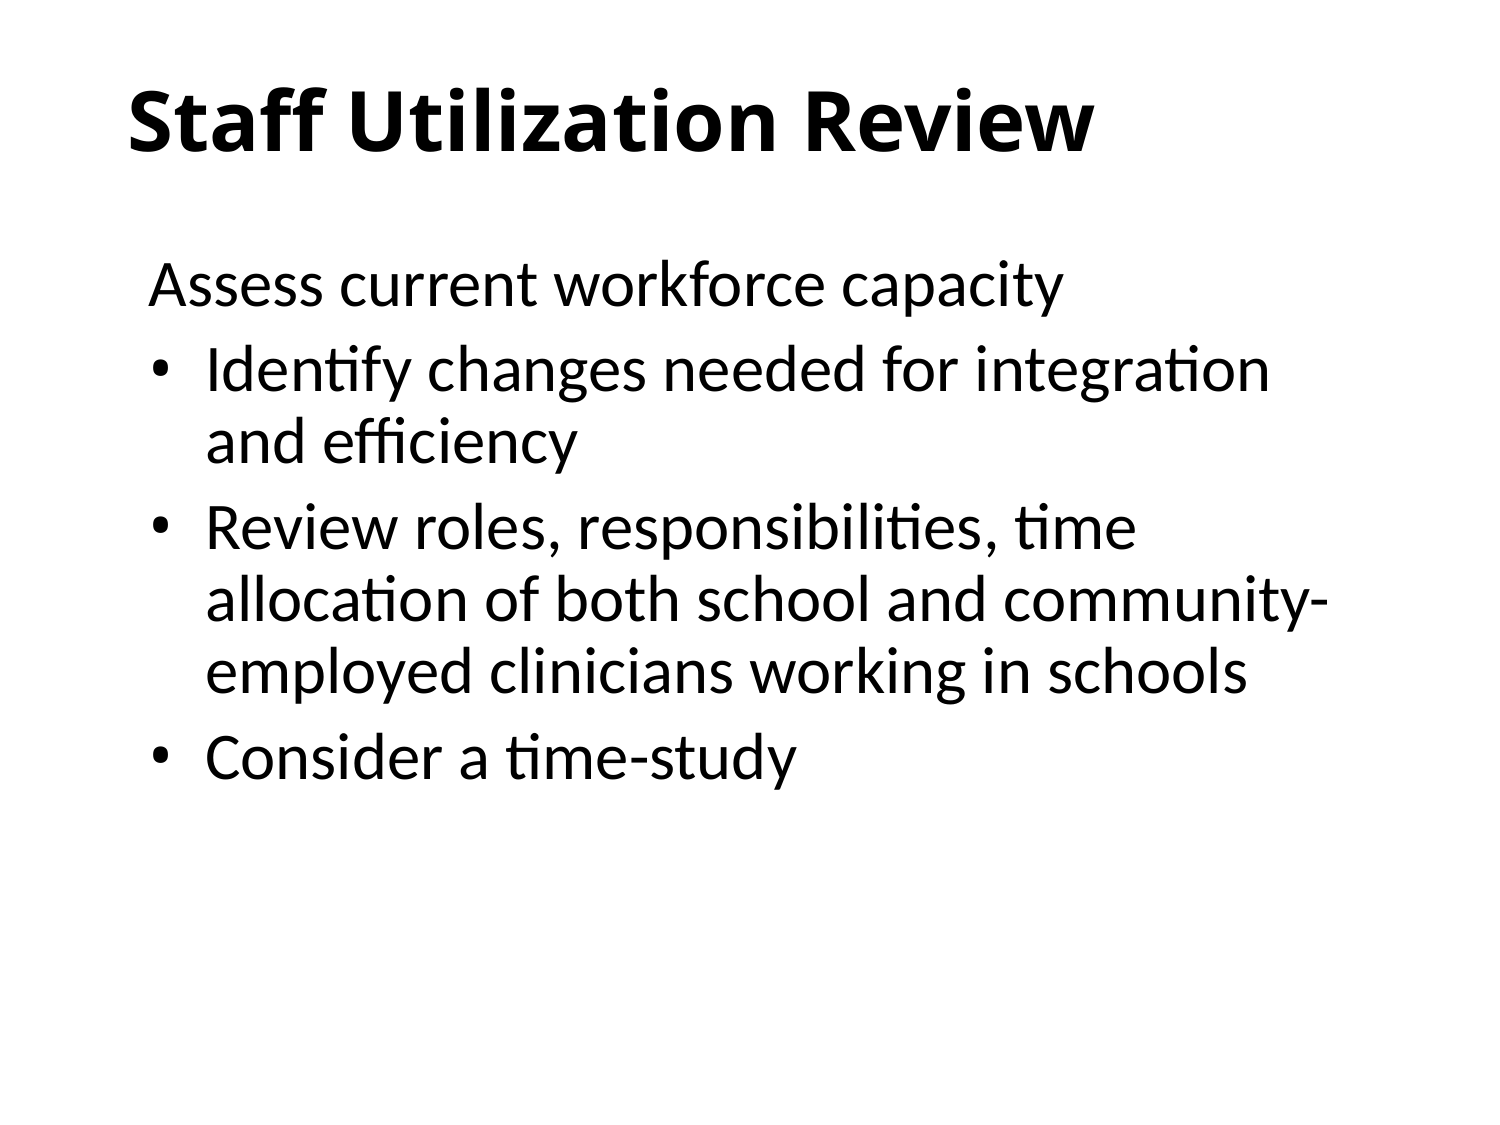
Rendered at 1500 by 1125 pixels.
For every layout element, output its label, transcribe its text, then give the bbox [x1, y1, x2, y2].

list Assess current workforce capacity Identify changes needed for integration and efficiency Review roles, responsibilities, time allocation of both school and community-employed clinicians working in schools Consider a time-study [133, 241, 1369, 1026]
title Staff Utilization Review [58, 31, 1166, 219]
